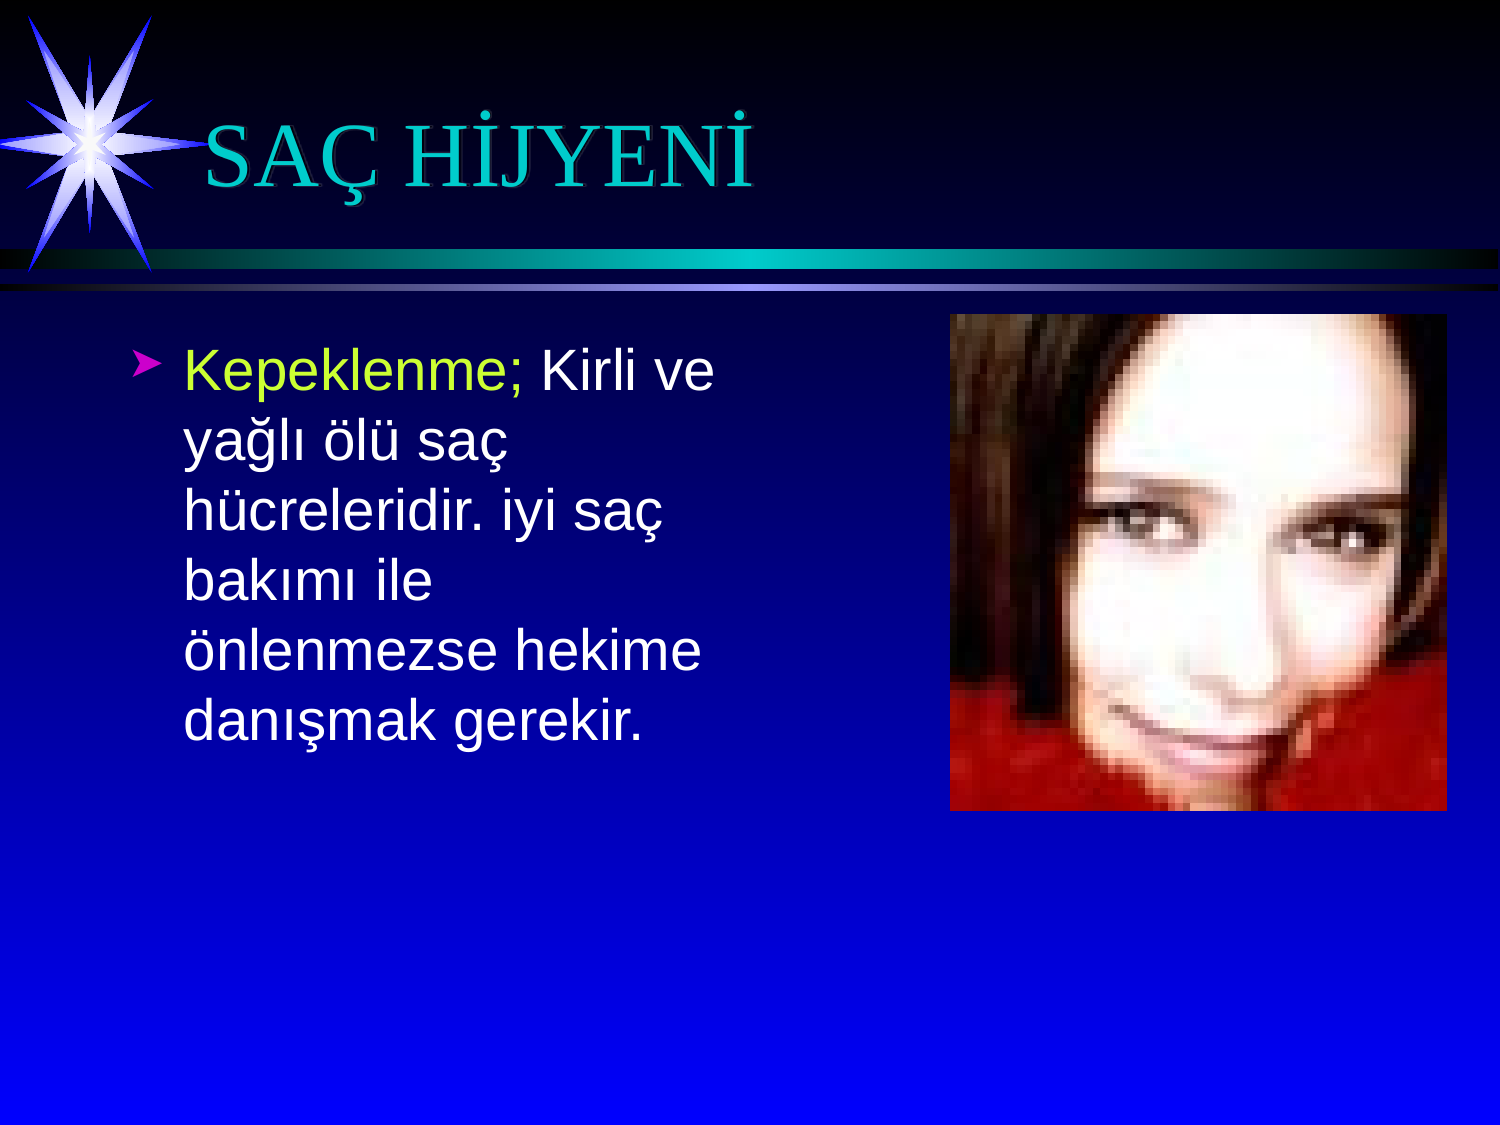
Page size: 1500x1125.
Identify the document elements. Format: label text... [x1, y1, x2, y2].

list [950, 314, 1448, 811]
list Kepeklenme; Kirli ve yağlı ölü saç hücreleridir. iyi saç bakımı ile önlenmezse hekime danışmak gerekir. [112, 324, 738, 1001]
title SAÇ HİJYENİ [187, 56, 1463, 244]
